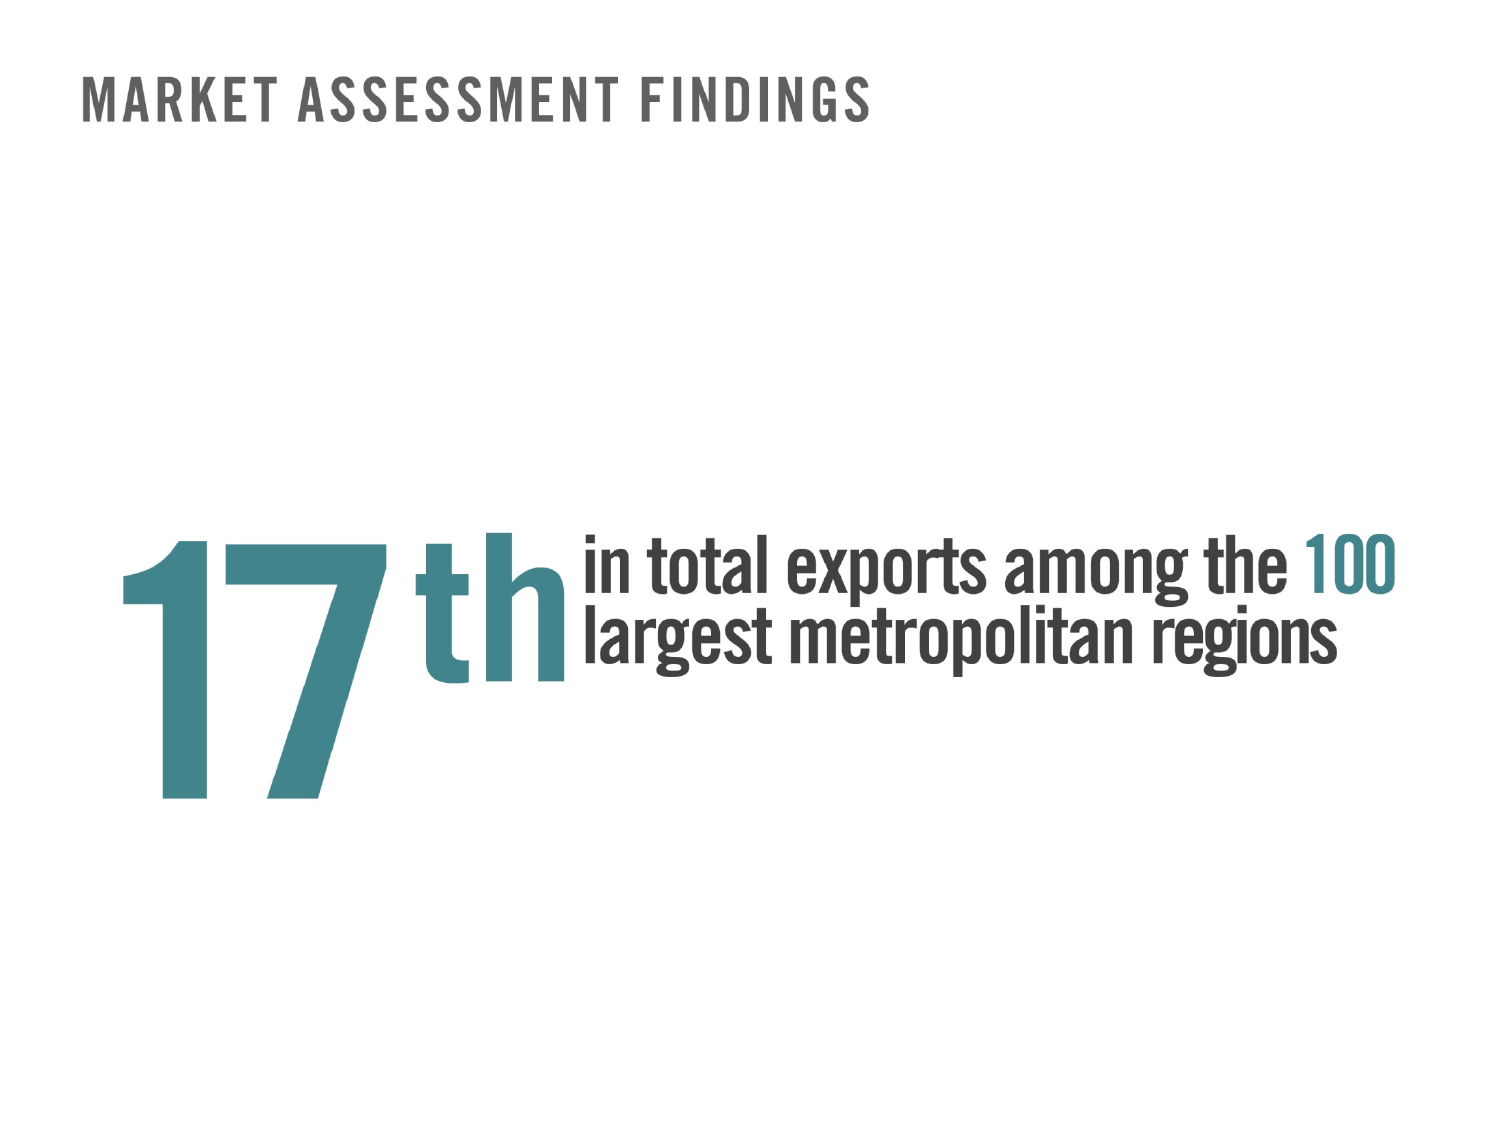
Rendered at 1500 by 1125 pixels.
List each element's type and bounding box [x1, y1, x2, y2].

list [4, 0, 1496, 1118]
